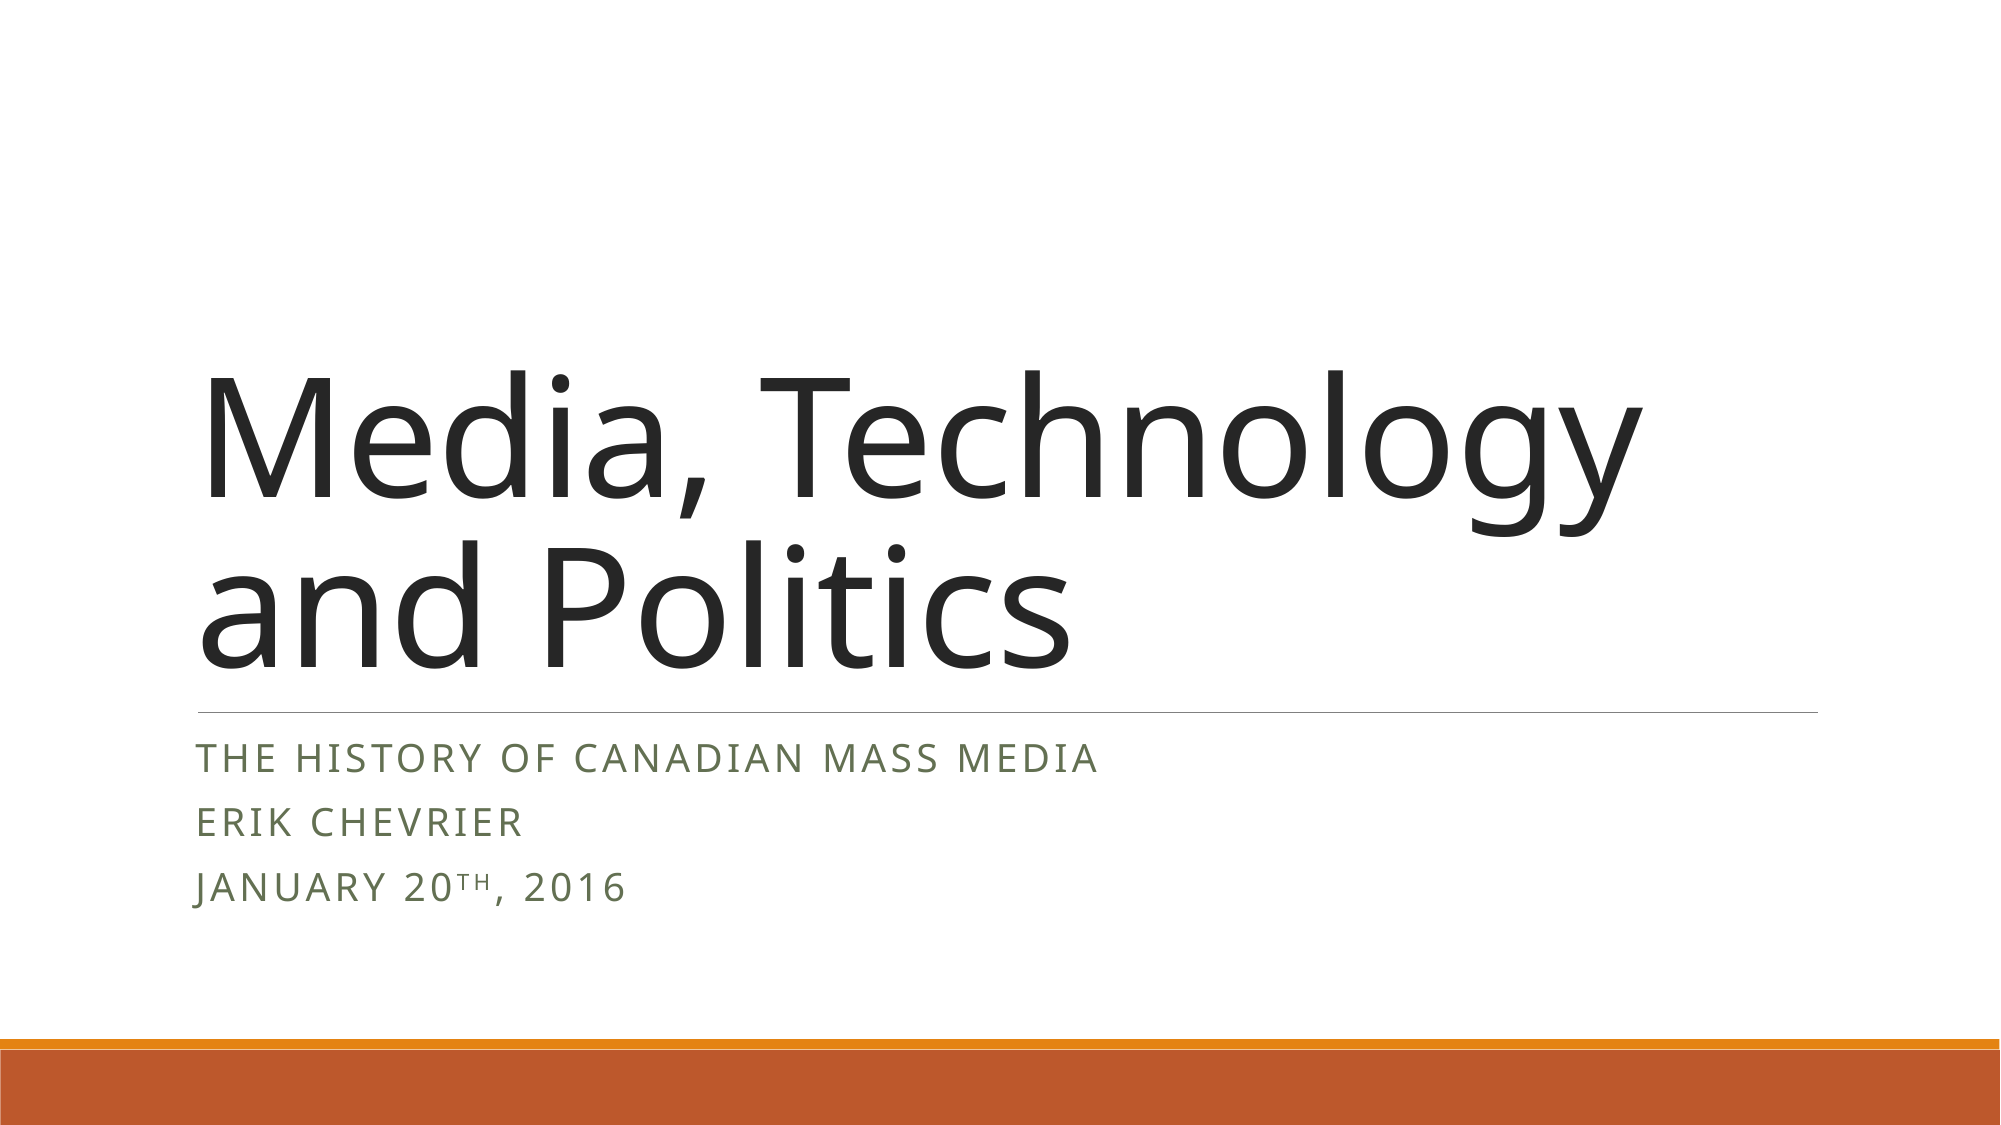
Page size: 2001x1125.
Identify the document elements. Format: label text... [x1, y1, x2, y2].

subtitle The history of Canadian mass media Erik Chevrier January 20th, 2016 [180, 730, 1831, 919]
title Media, Technology and Politics [180, 124, 1830, 710]
